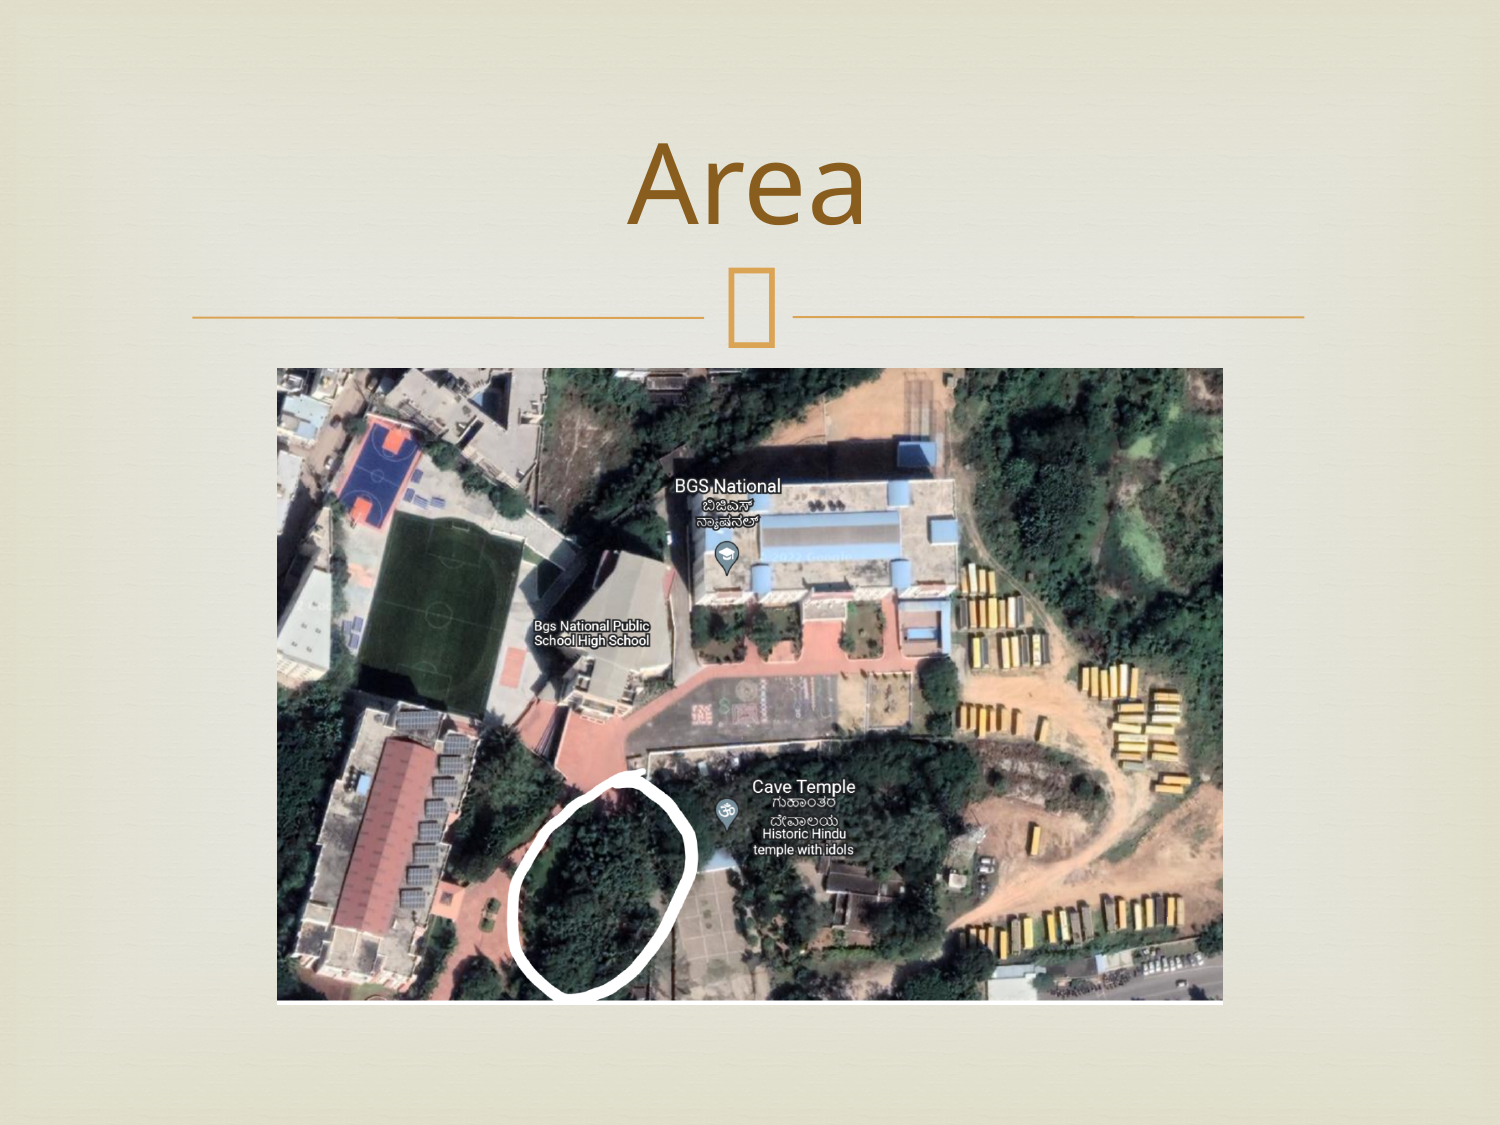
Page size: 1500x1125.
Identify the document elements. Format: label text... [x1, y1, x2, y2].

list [276, 367, 1223, 1006]
title Area [112, 93, 1386, 267]
